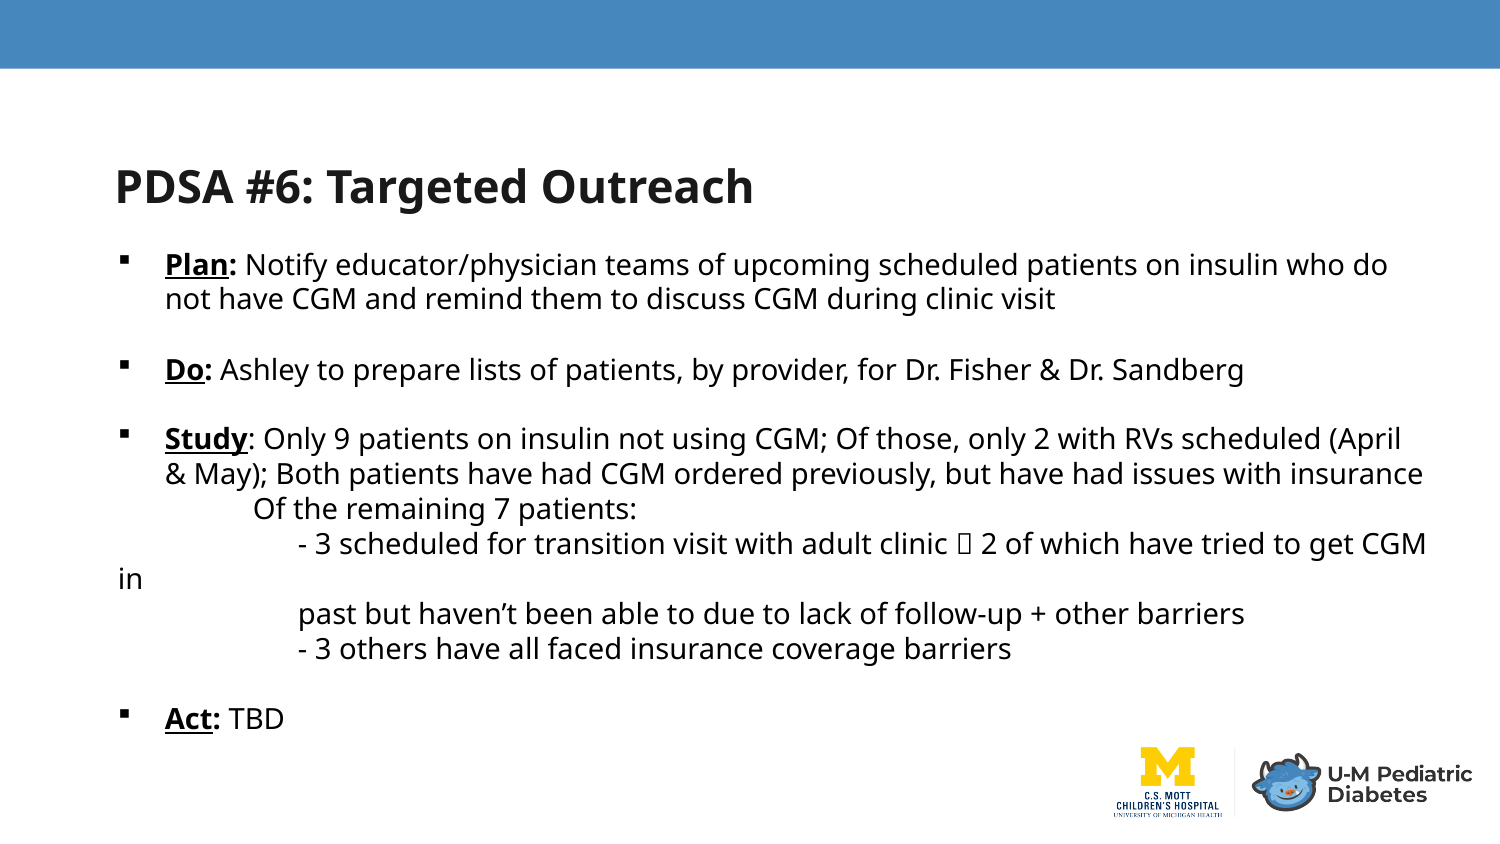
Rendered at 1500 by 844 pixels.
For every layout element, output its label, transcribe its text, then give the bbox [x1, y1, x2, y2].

text_box [0, 0, 1500, 69]
text_box PDSA #6: Targeted Outreach [103, 107, 1397, 238]
text_box Plan: Notify educator/physician teams of upcoming scheduled patients on insulin who do not have CGM and remind them to discuss CGM during clinic visit Do: Ashley to prepare lists of patients, by provider, for Dr. Fisher & Dr. Sandberg Study: Only 9 patients on insulin not using CGM; Of those, only 2 with RVs scheduled (April & May); Both patients have had CGM ordered previously, but have had issues with insurance Of the remaining 7 patients: - 3 scheduled for transition visit with adult clinic  2 of which have tried to get CGM in past but haven’t been able to due to lack of follow-up + other barriers - 3 others have all faced insurance coverage barriers Act: TBD [103, 238, 1446, 743]
picture [1098, 735, 1485, 828]
